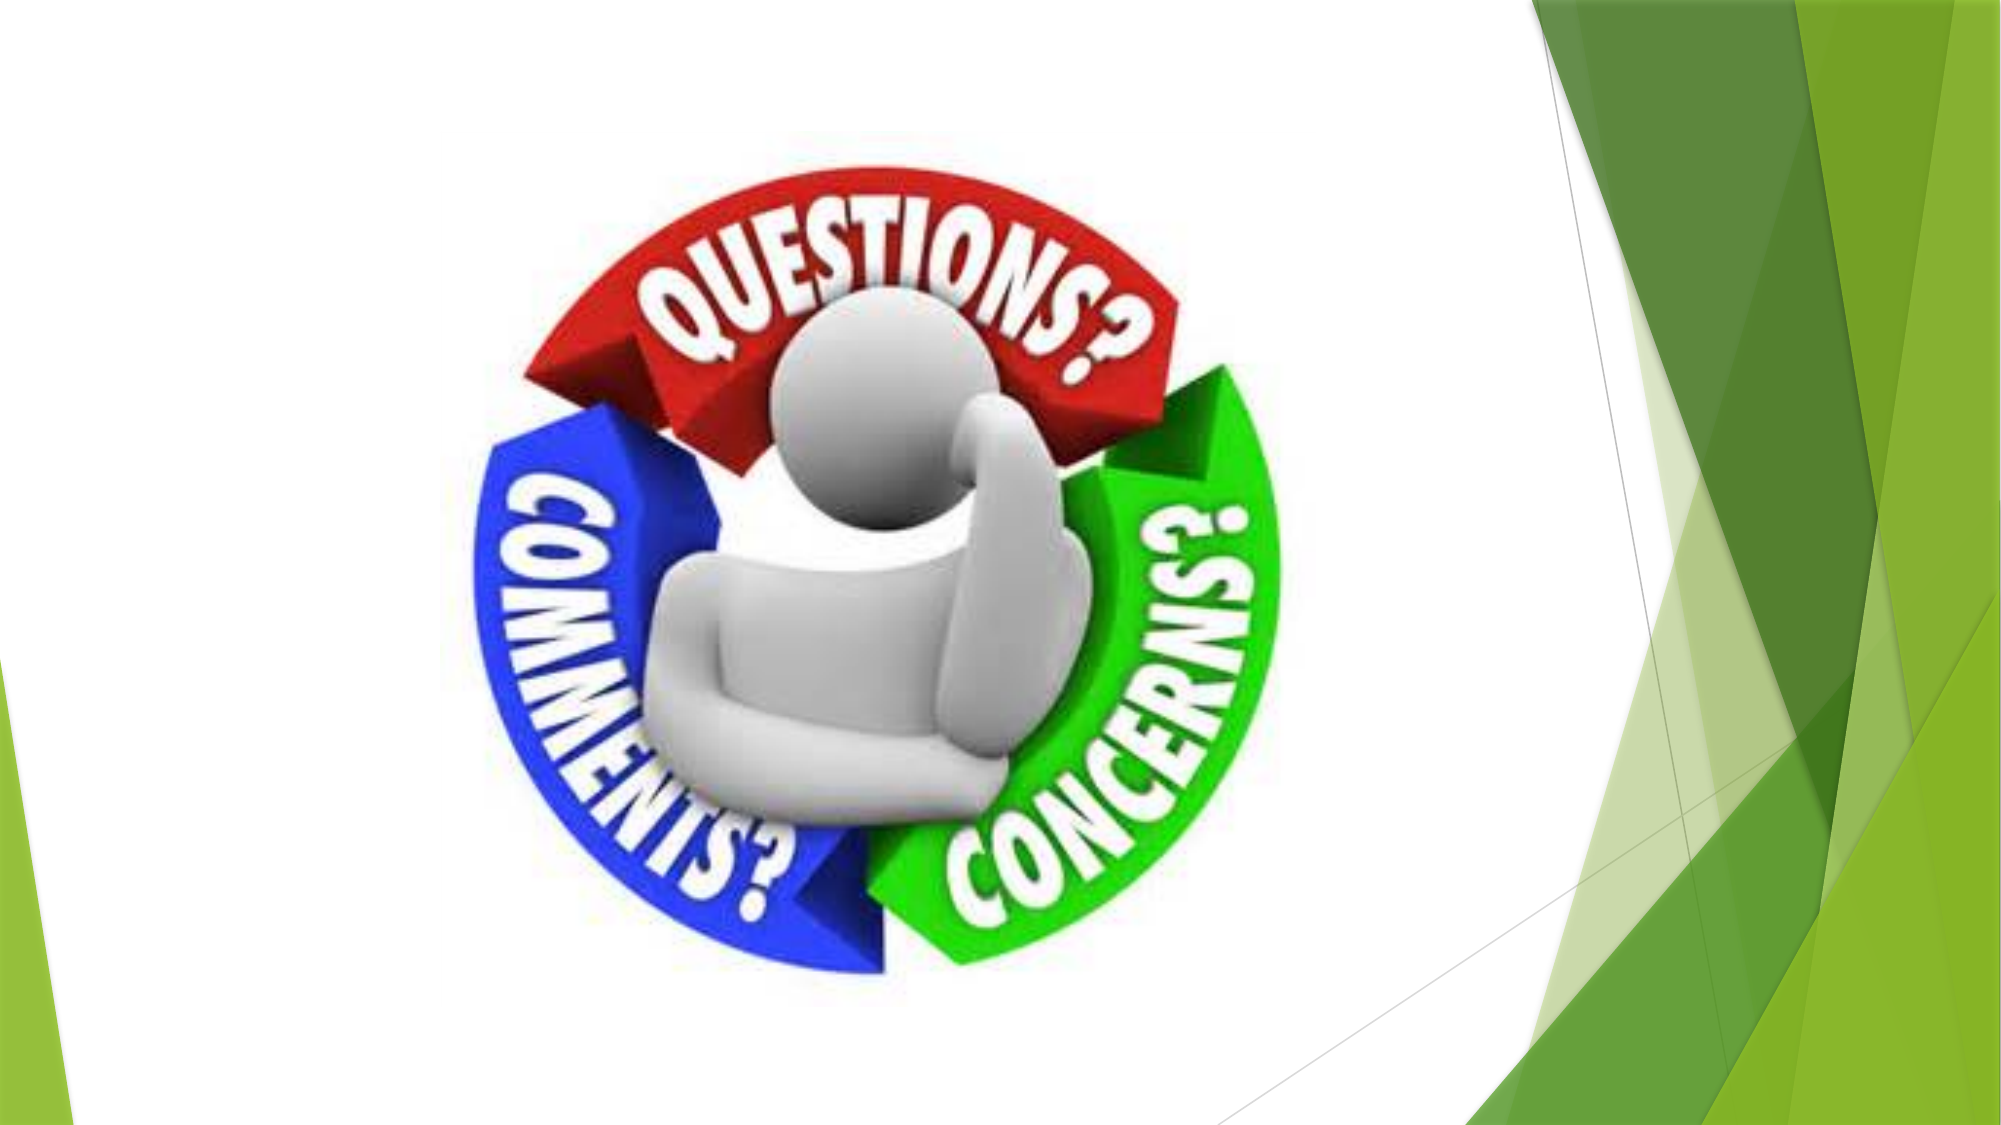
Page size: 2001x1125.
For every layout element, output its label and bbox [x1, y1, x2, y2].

picture [440, 130, 1317, 1007]
